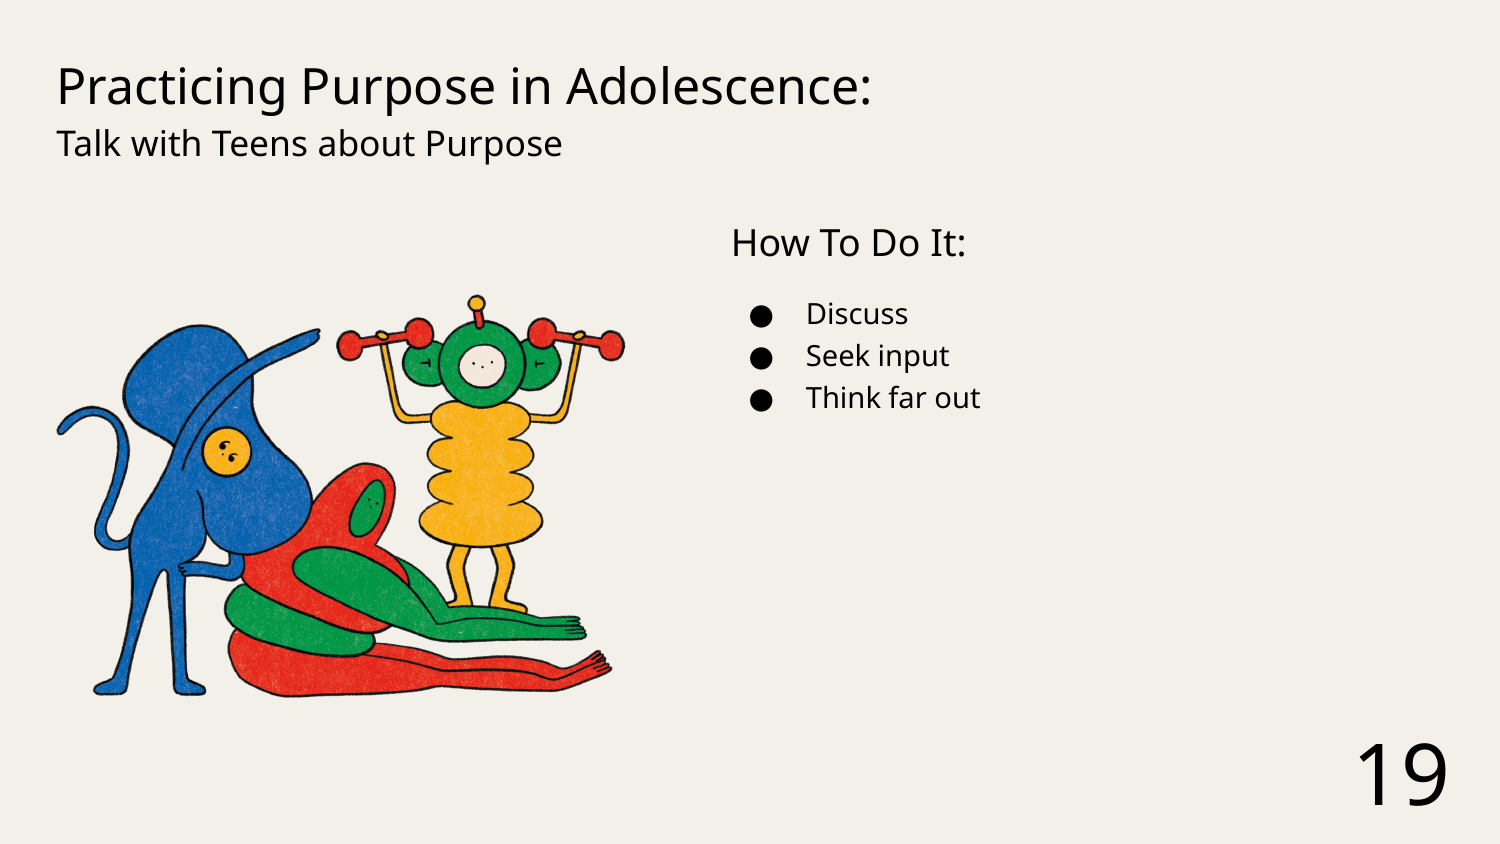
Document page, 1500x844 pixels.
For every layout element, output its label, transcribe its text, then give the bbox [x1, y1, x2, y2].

picture [56, 294, 653, 699]
title Practicing Purpose in Adolescence: Talk with Teens about Purpose [56, 66, 1444, 243]
list How To Do It: Discuss Seek input Think far out [730, 212, 1466, 812]
